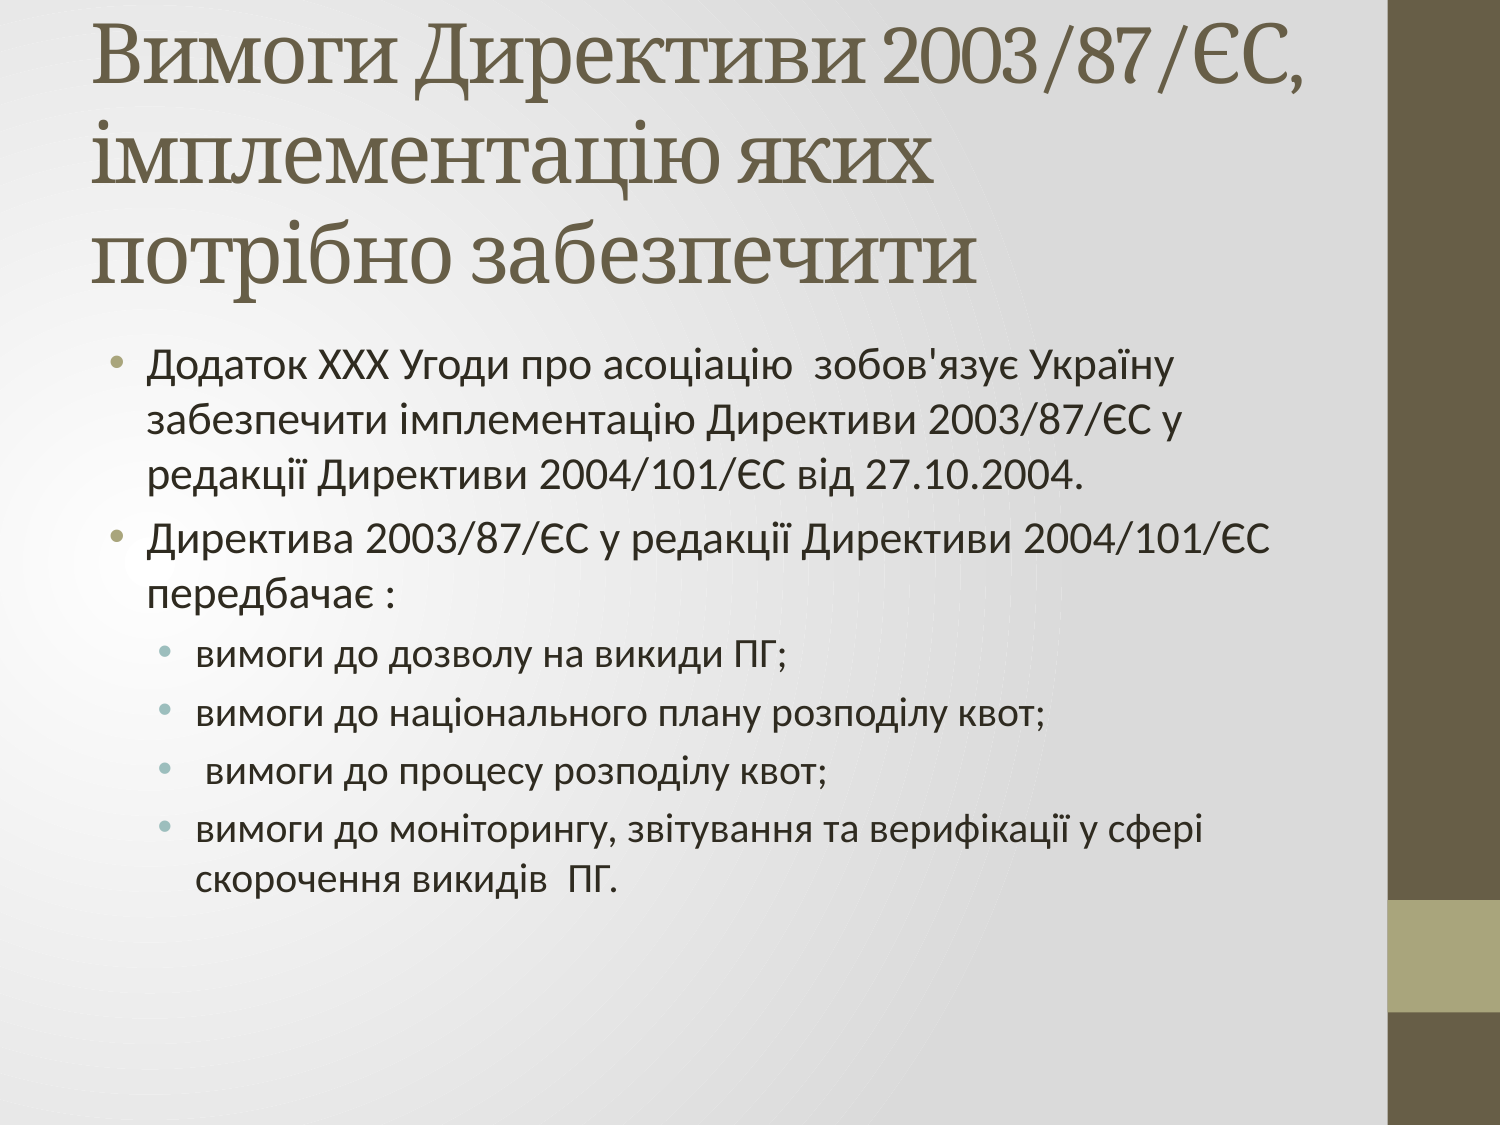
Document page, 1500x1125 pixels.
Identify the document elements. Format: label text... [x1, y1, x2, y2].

title Вимоги Директиви 2003/87/ЄС, імплементацію яких потрібно забезпечити [75, 45, 1325, 256]
list Додаток ХХХ Угоди про асоціацію зобов'язує Україну забезпечити імплементацію Директиви 2003/87/ЄС у редакції Директиви 2004/101/ЄС від 27.10.2004. Директива 2003/87/ЄС у редакції Директиви 2004/101/ЄС передбачає : вимоги до дозволу на викиди ПГ; вимоги до національного плану розподілу квот; вимоги до процесу розподілу квот; вимоги до моніторингу, звітування та верифікації у сфері скорочення викидів ПГ. [75, 326, 1325, 1050]
